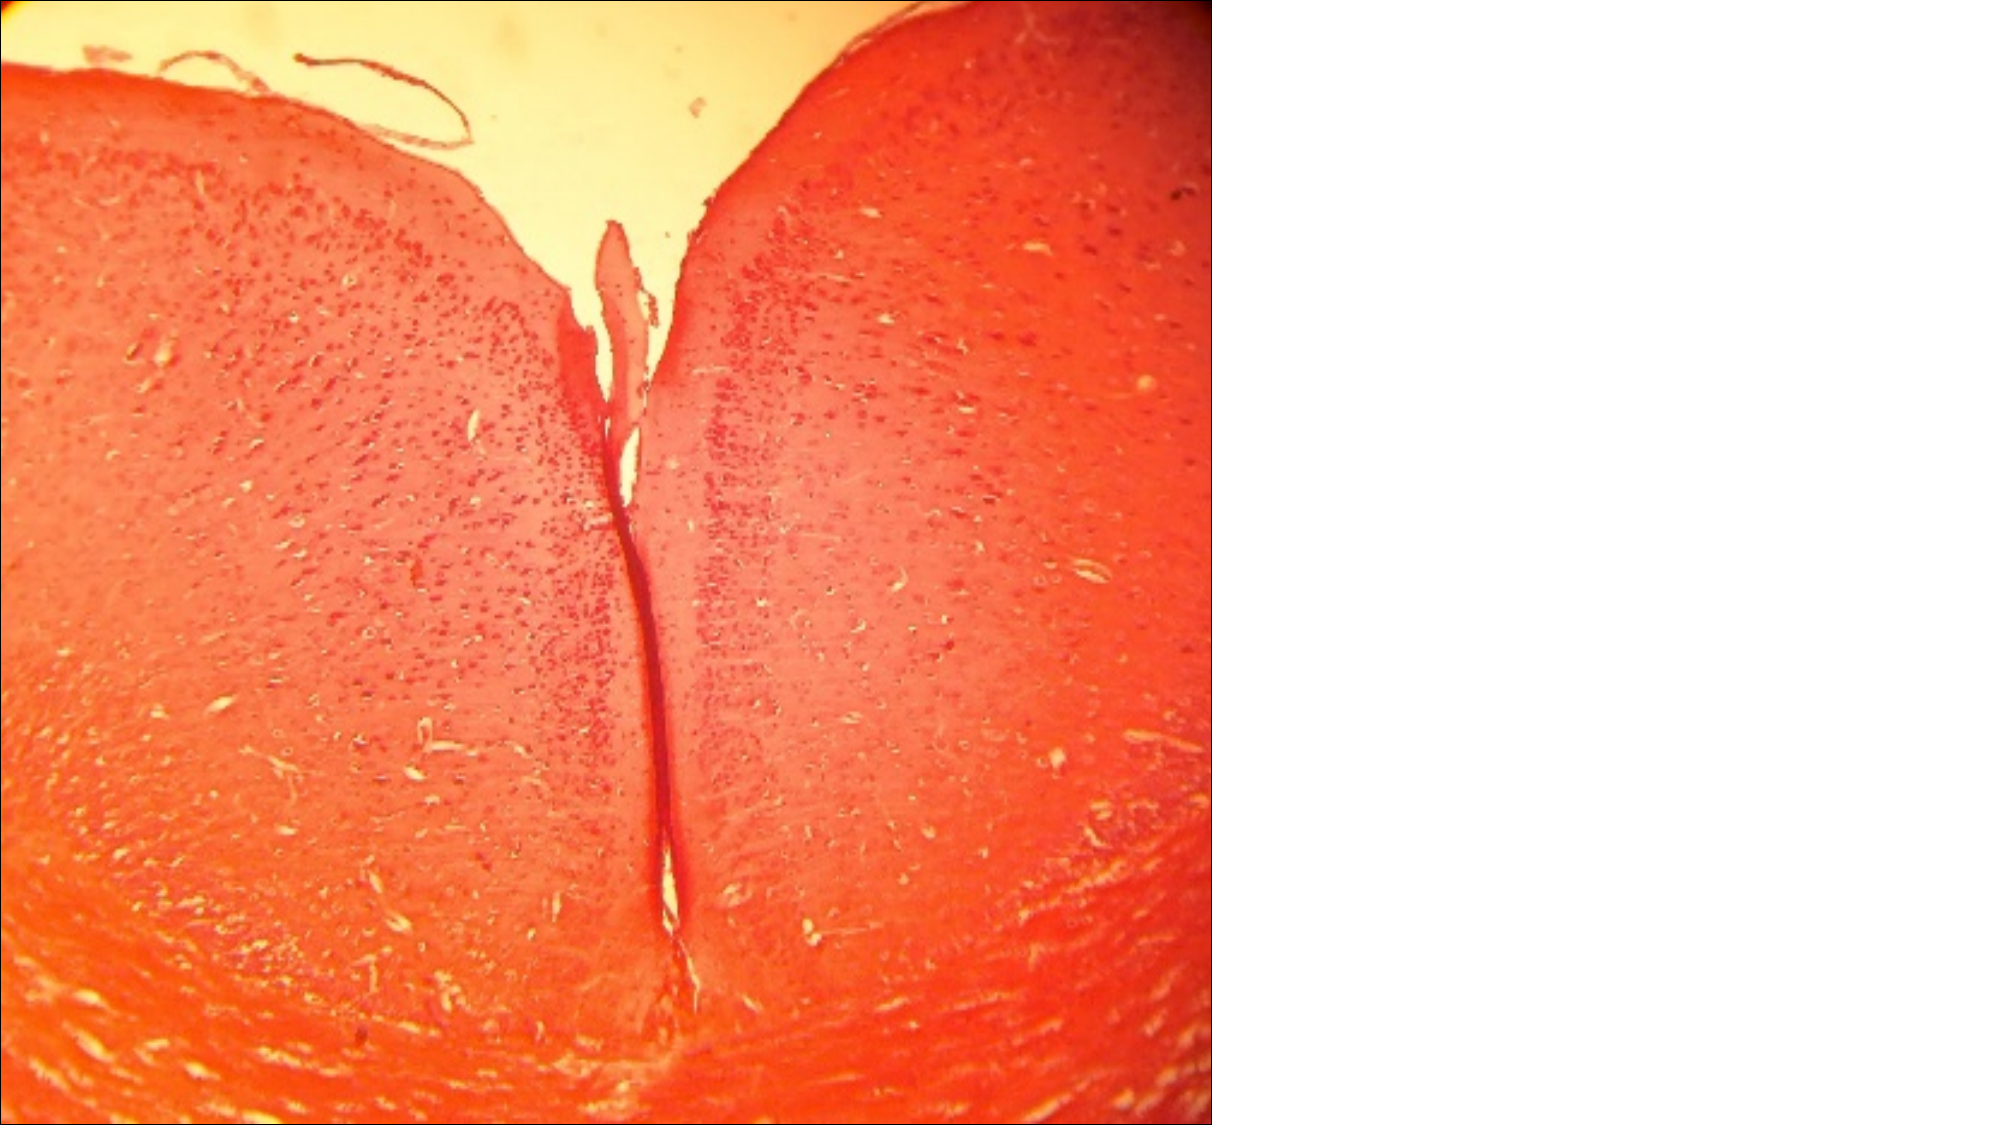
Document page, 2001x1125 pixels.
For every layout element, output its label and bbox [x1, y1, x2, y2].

picture [0, 0, 1212, 1125]
